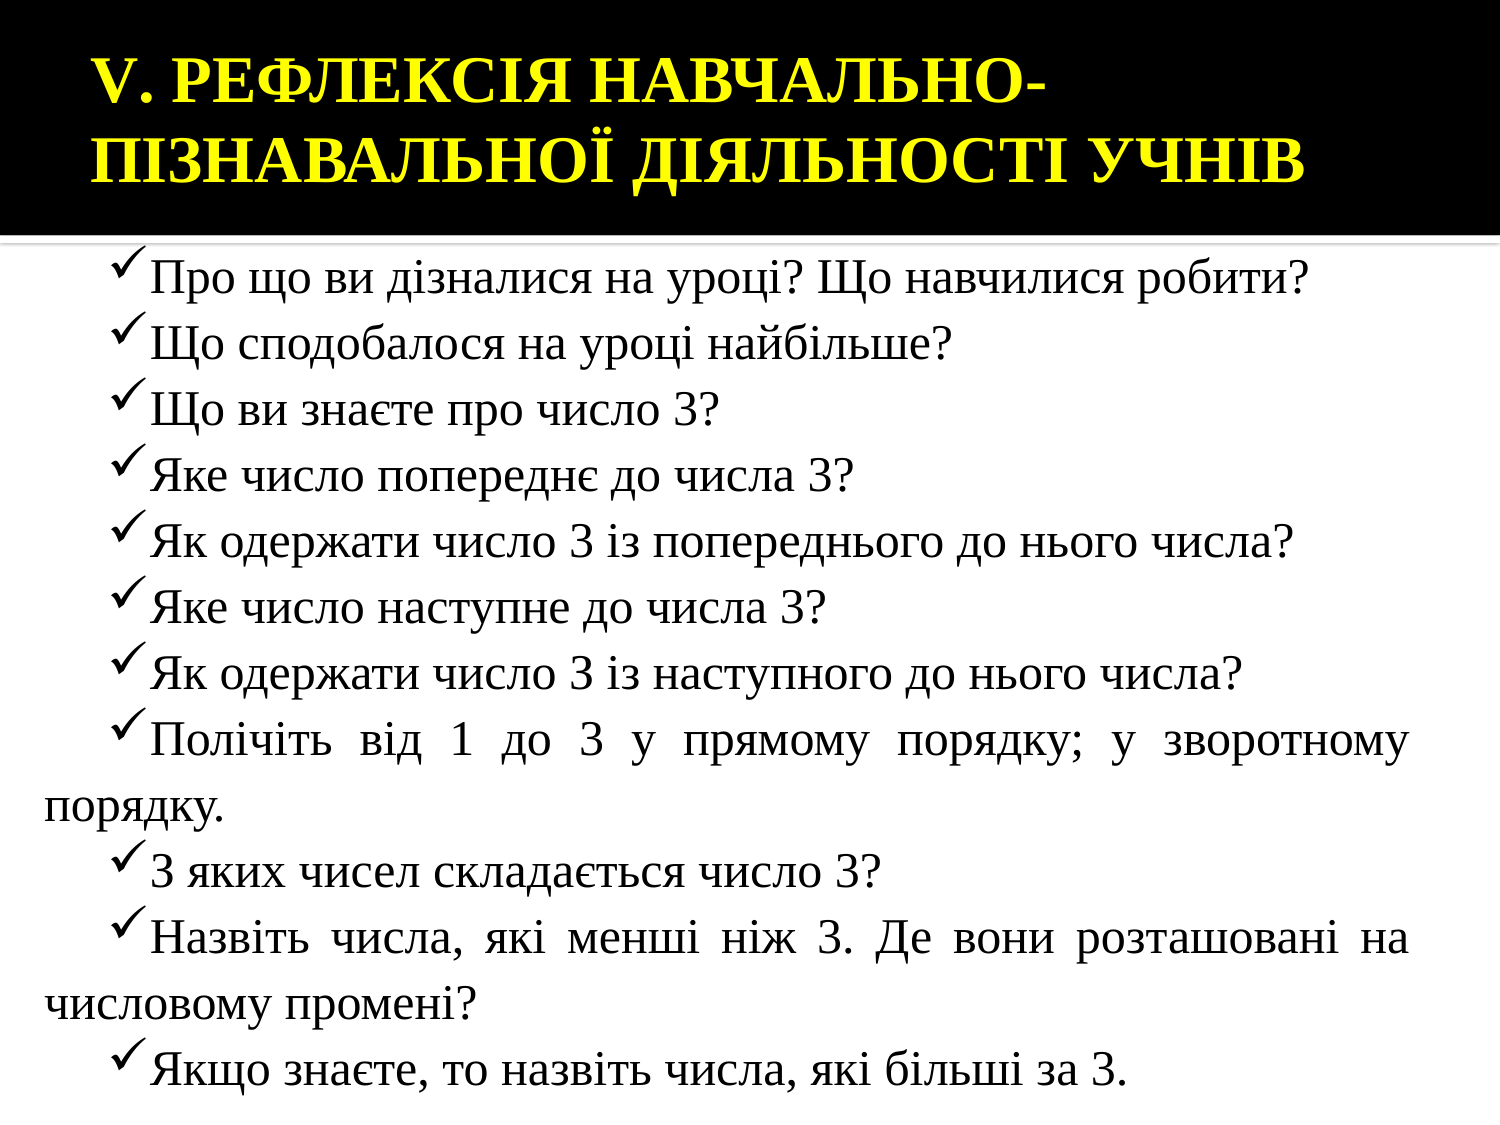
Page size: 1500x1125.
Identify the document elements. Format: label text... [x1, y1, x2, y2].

title V. РЕФЛЕКСІЯ НАВЧАЛЬНО-ПІЗНАВАЛЬНОЇ ДІЯЛЬНОСТІ УЧНІВ [75, 78, 1425, 222]
list Про що ви дізналися на уроці? Що навчилися робити? Що сподобалося на уроці найбільше? Що ви знаєте про число 3? Яке число попереднє до числа 3? Як одержати число 3 із попереднього до нього числа? Яке число наступне до числа 3? Як одержати число З із наступного до нього числа? Полічіть від 1 до 3 у прямому порядку; у зворотному порядку. З яких чисел складається число 3? Назвіть числа, які менші ніж 3. Де вони розташовані на числовому промені? Якщо знаєте, то назвіть числа, які більші за 3. [35, 222, 1425, 1086]
